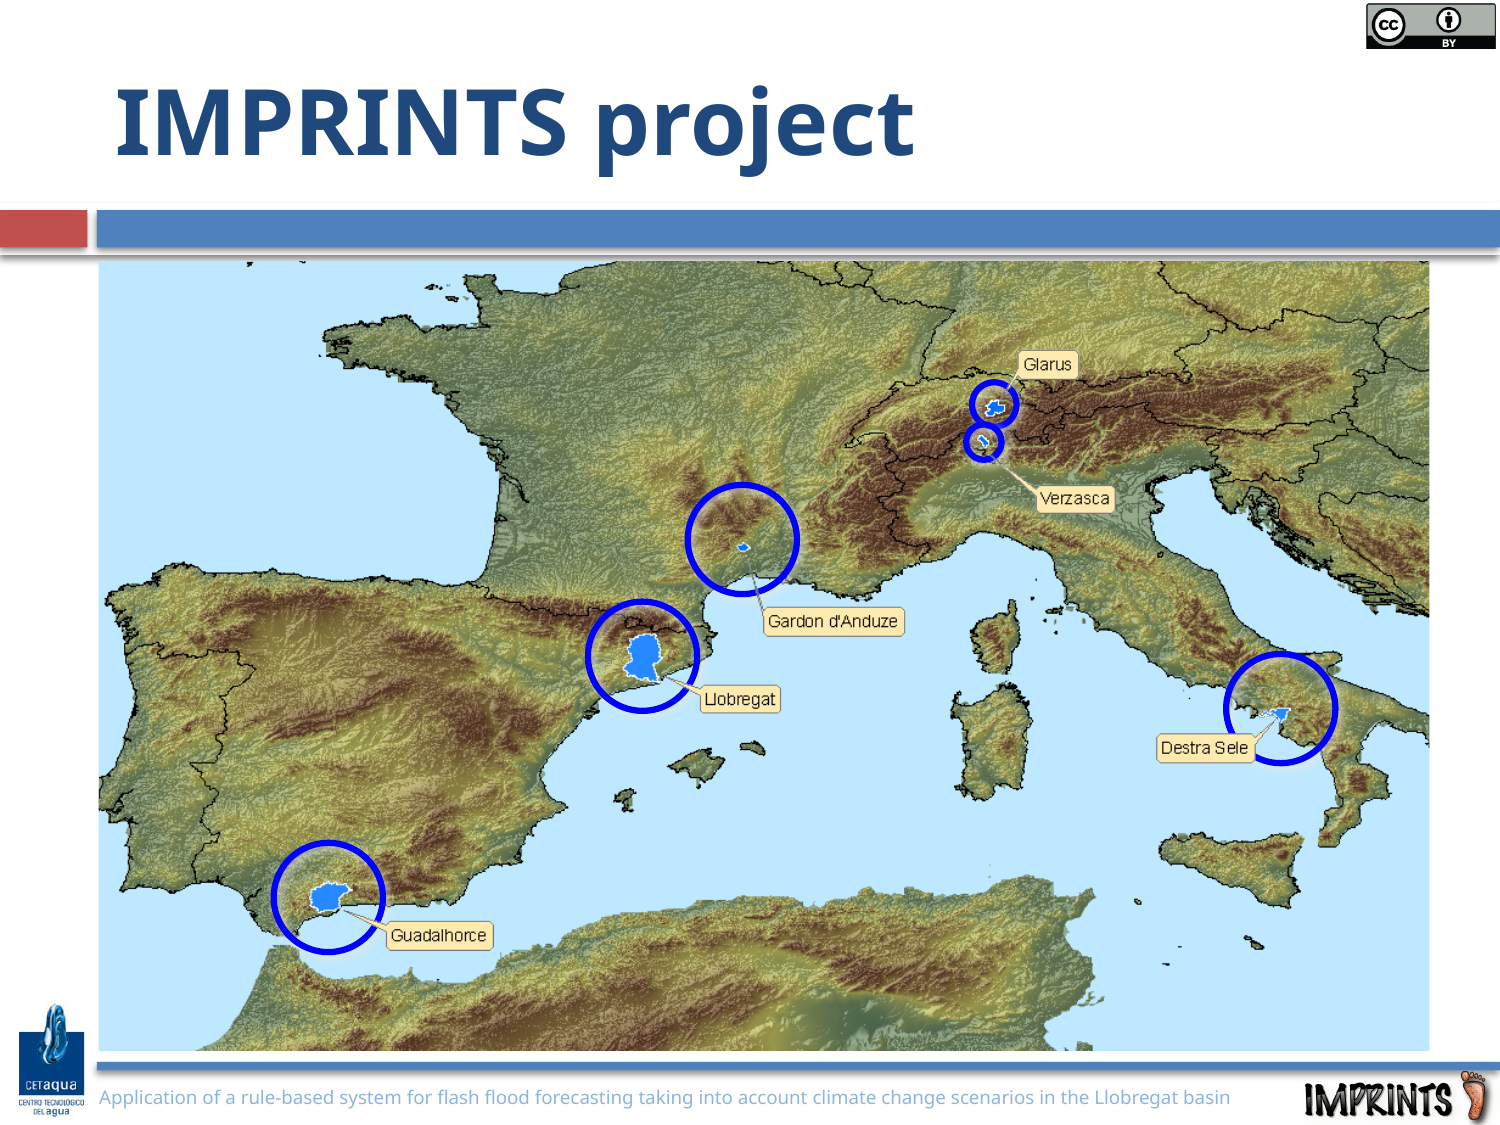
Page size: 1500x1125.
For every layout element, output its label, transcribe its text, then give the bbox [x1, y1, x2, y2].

picture [17, 1001, 85, 1118]
picture [1305, 1066, 1497, 1125]
picture [98, 261, 1430, 1052]
title IMPRINTS project [100, 37, 1438, 200]
picture [1366, 3, 1496, 49]
